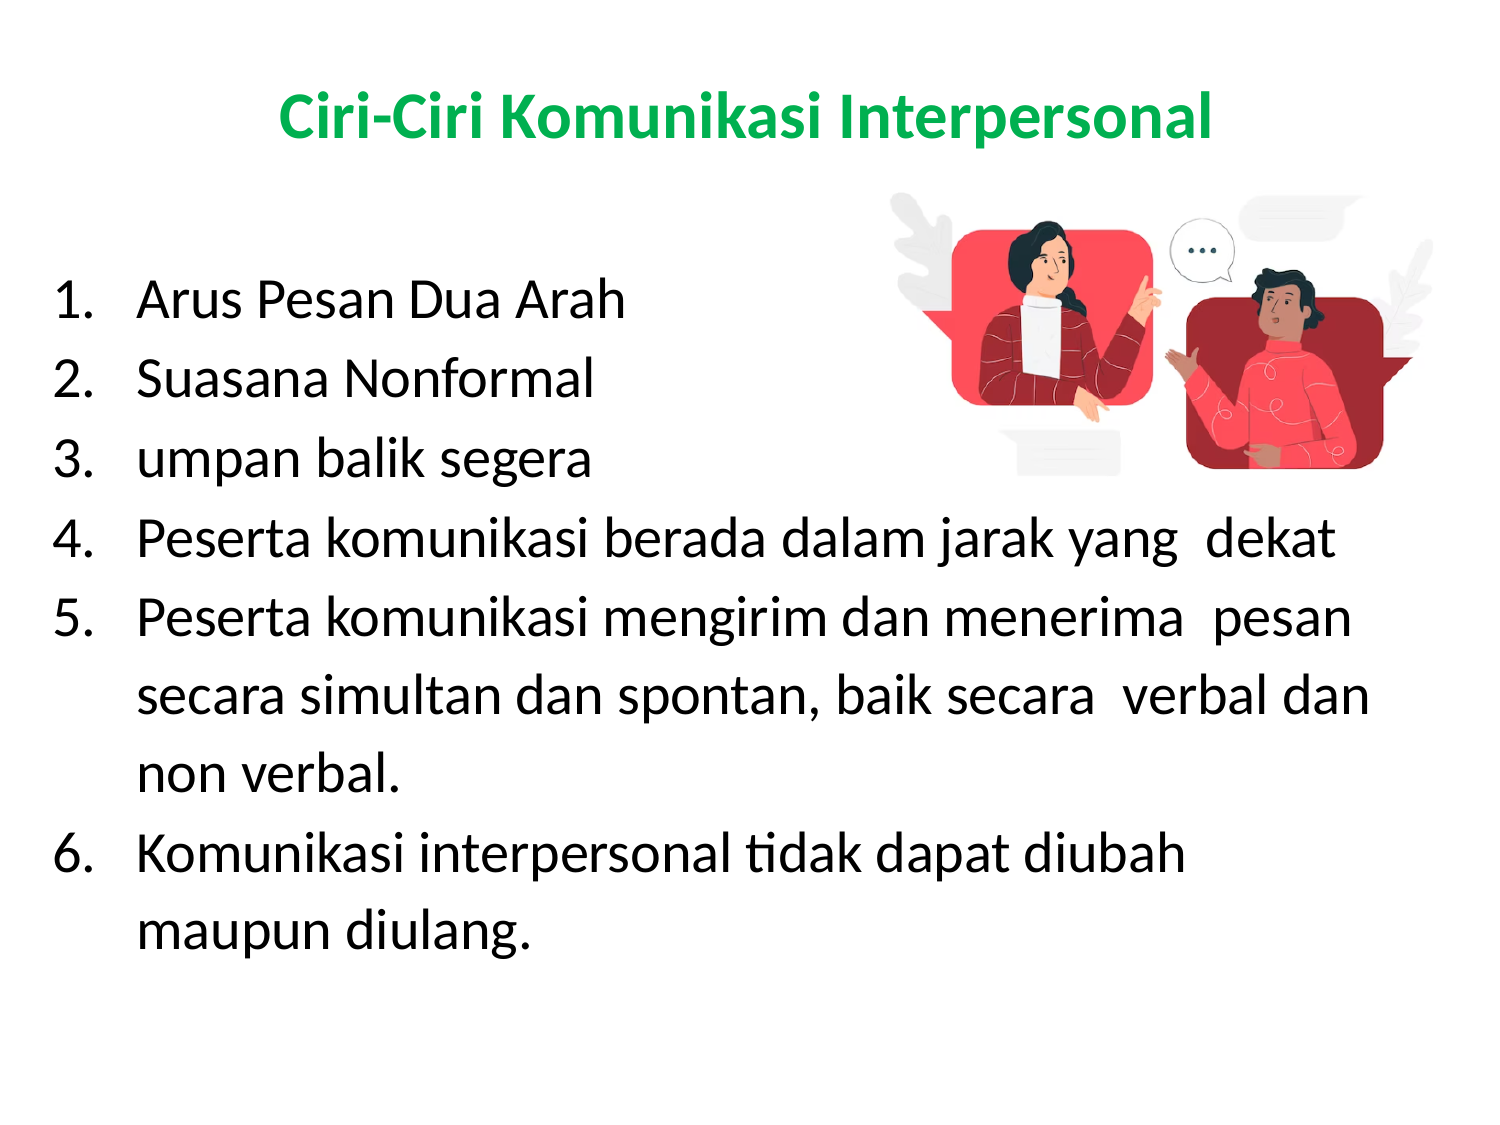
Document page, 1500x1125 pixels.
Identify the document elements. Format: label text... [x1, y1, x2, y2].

text_box Arus Pesan Dua Arah Suasana Nonformal umpan balik segera Peserta komunikasi berada dalam jarak yang dekat Peserta komunikasi mengirim dan menerima pesan secara simultan dan spontan, baik secara verbal dan non verbal. Komunikasi interpersonal tidak dapat diubah maupun diulang. [50, 249, 1500, 962]
title Ciri-Ciri Komunikasi Interpersonal [277, 68, 1223, 249]
picture [846, 164, 1450, 517]
